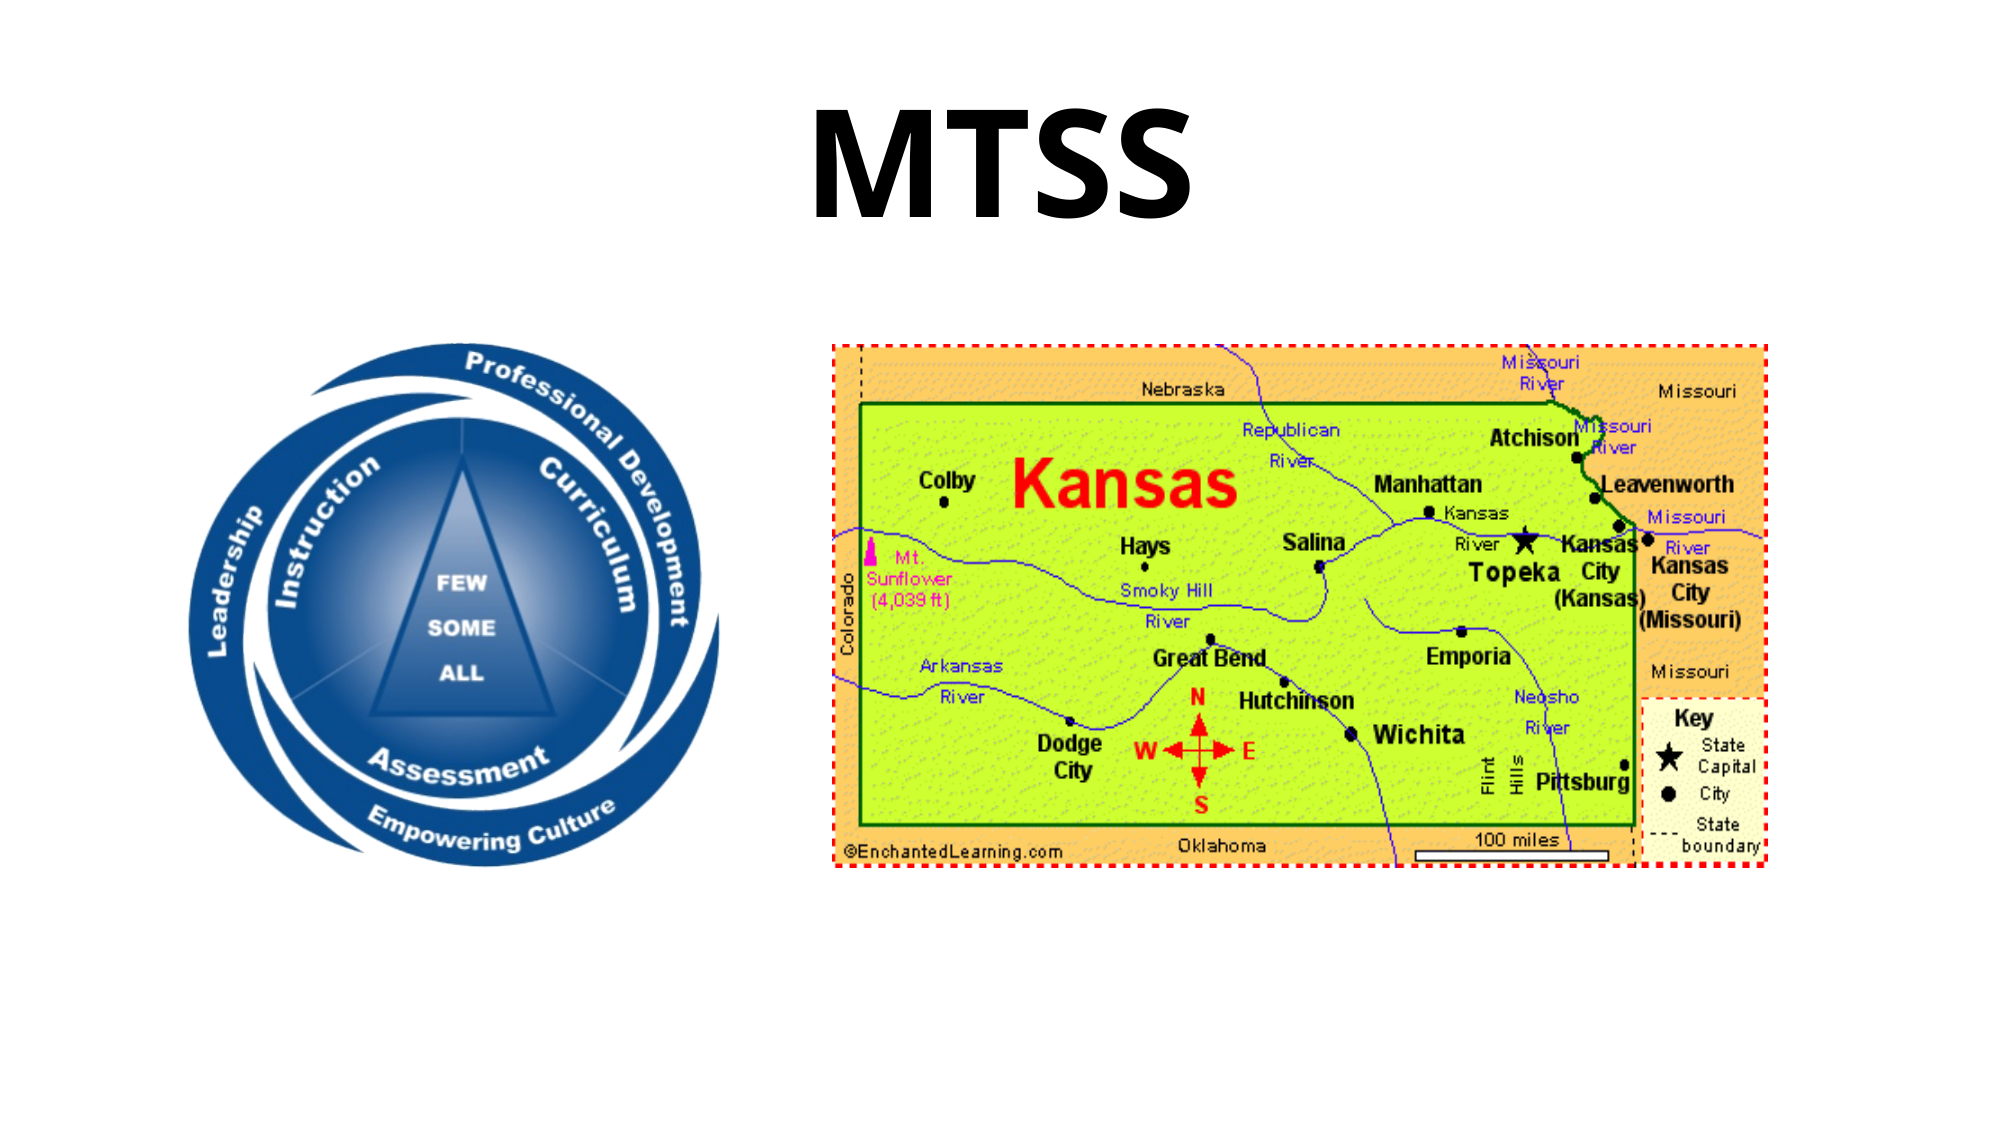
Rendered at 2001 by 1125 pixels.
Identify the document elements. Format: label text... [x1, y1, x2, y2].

title MTSS [137, 59, 1863, 278]
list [163, 335, 745, 878]
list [832, 344, 1768, 869]
